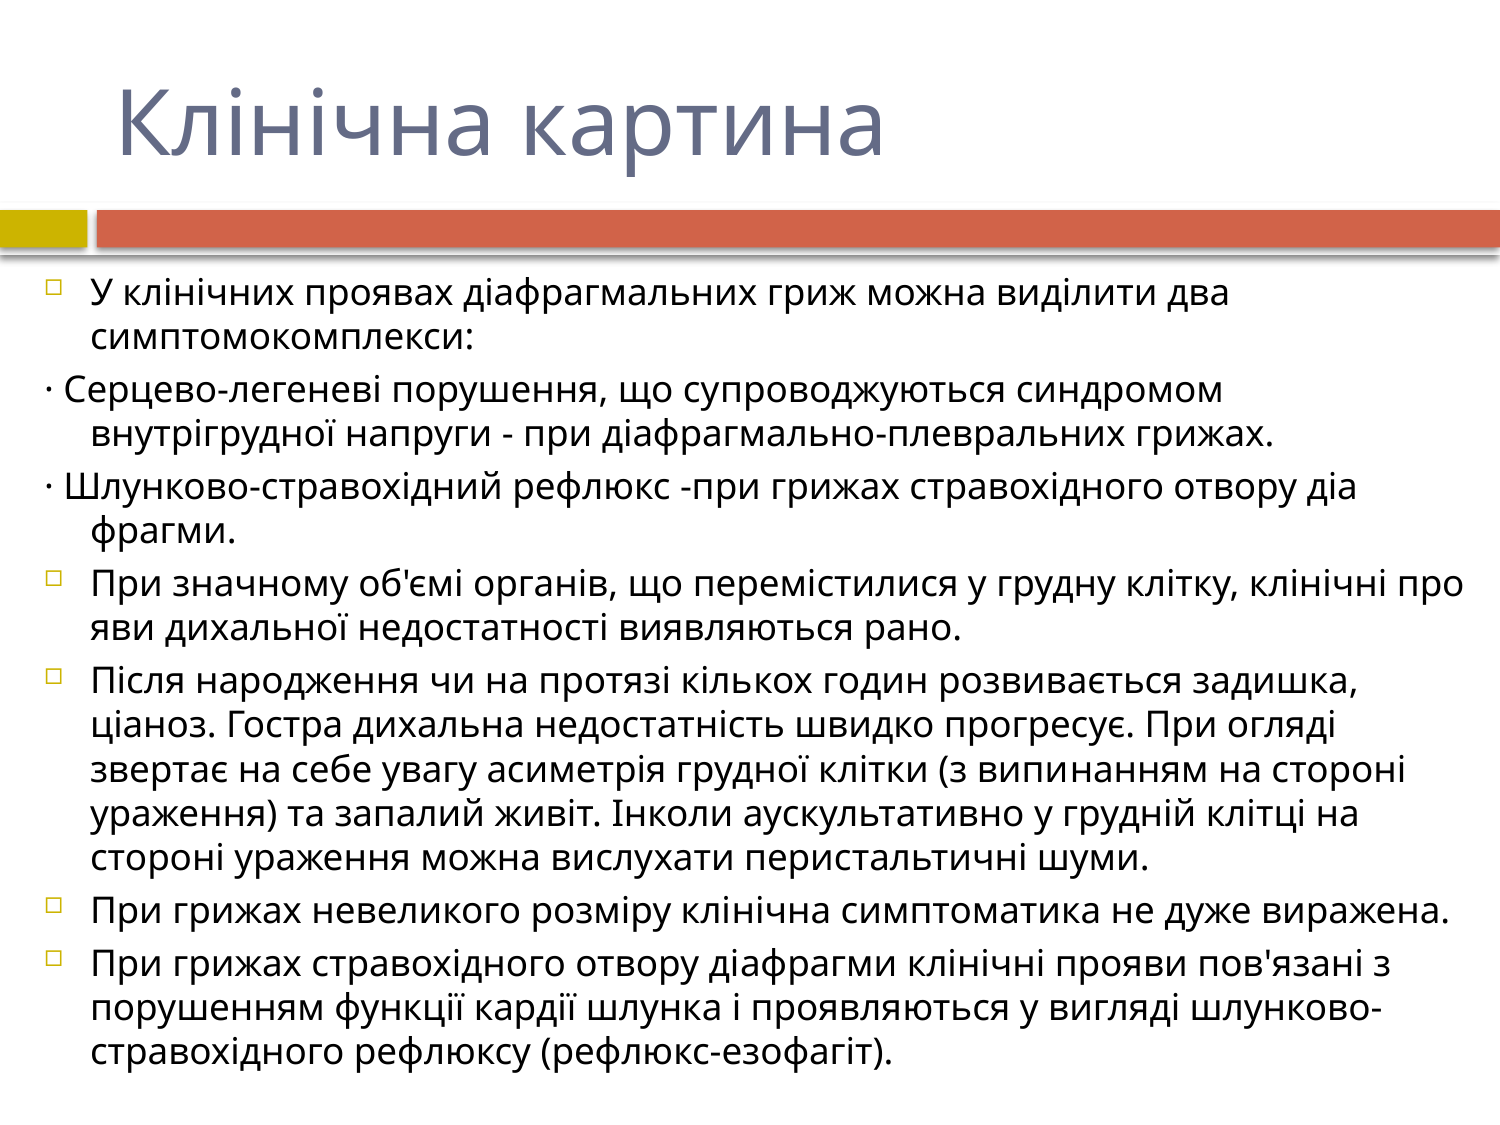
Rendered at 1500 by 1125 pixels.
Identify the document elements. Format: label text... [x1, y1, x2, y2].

list У клінічних проявах діафрагмальних гриж можна виділити два симптомокомплекси: · Серцево-легеневі порушення, що су­проводжуються синдромом внутрігрудної напруги - при діафрагмально-плевральних грижах. · Шлунково-стравохідний рефлюкс -при грижах стравохідного отвору діа­фрагми. При значному об'ємі органів, що перемістилися у грудну клітку, клінічні про­яви дихальної недостатності виявляються рано. Після народження чи на протязі кіль­кох годин розвивається задишка, ціаноз. Гостра дихальна недостатність швидко прогресує. При огляді звертає на себе увагу асиметрія грудної клітки (з випи­нанням на стороні ураження) та запалий живіт. Інколи аускультативно у грудній клітці на стороні ураження можна вислу­хати перистальтичні шуми. При грижах невеликого розміру клі­нічна симптоматика не дуже виражена. При грижах стравохідного отвору ді­афрагми клінічні прояви пов'язані з пору­шенням функції кардії шлунка і проявля­ються у вигляді шлунково-стравохідного рефлюксу (рефлюкс-езофагіт). [29, 260, 1483, 1094]
title Клінічна картина [99, 37, 1438, 200]
